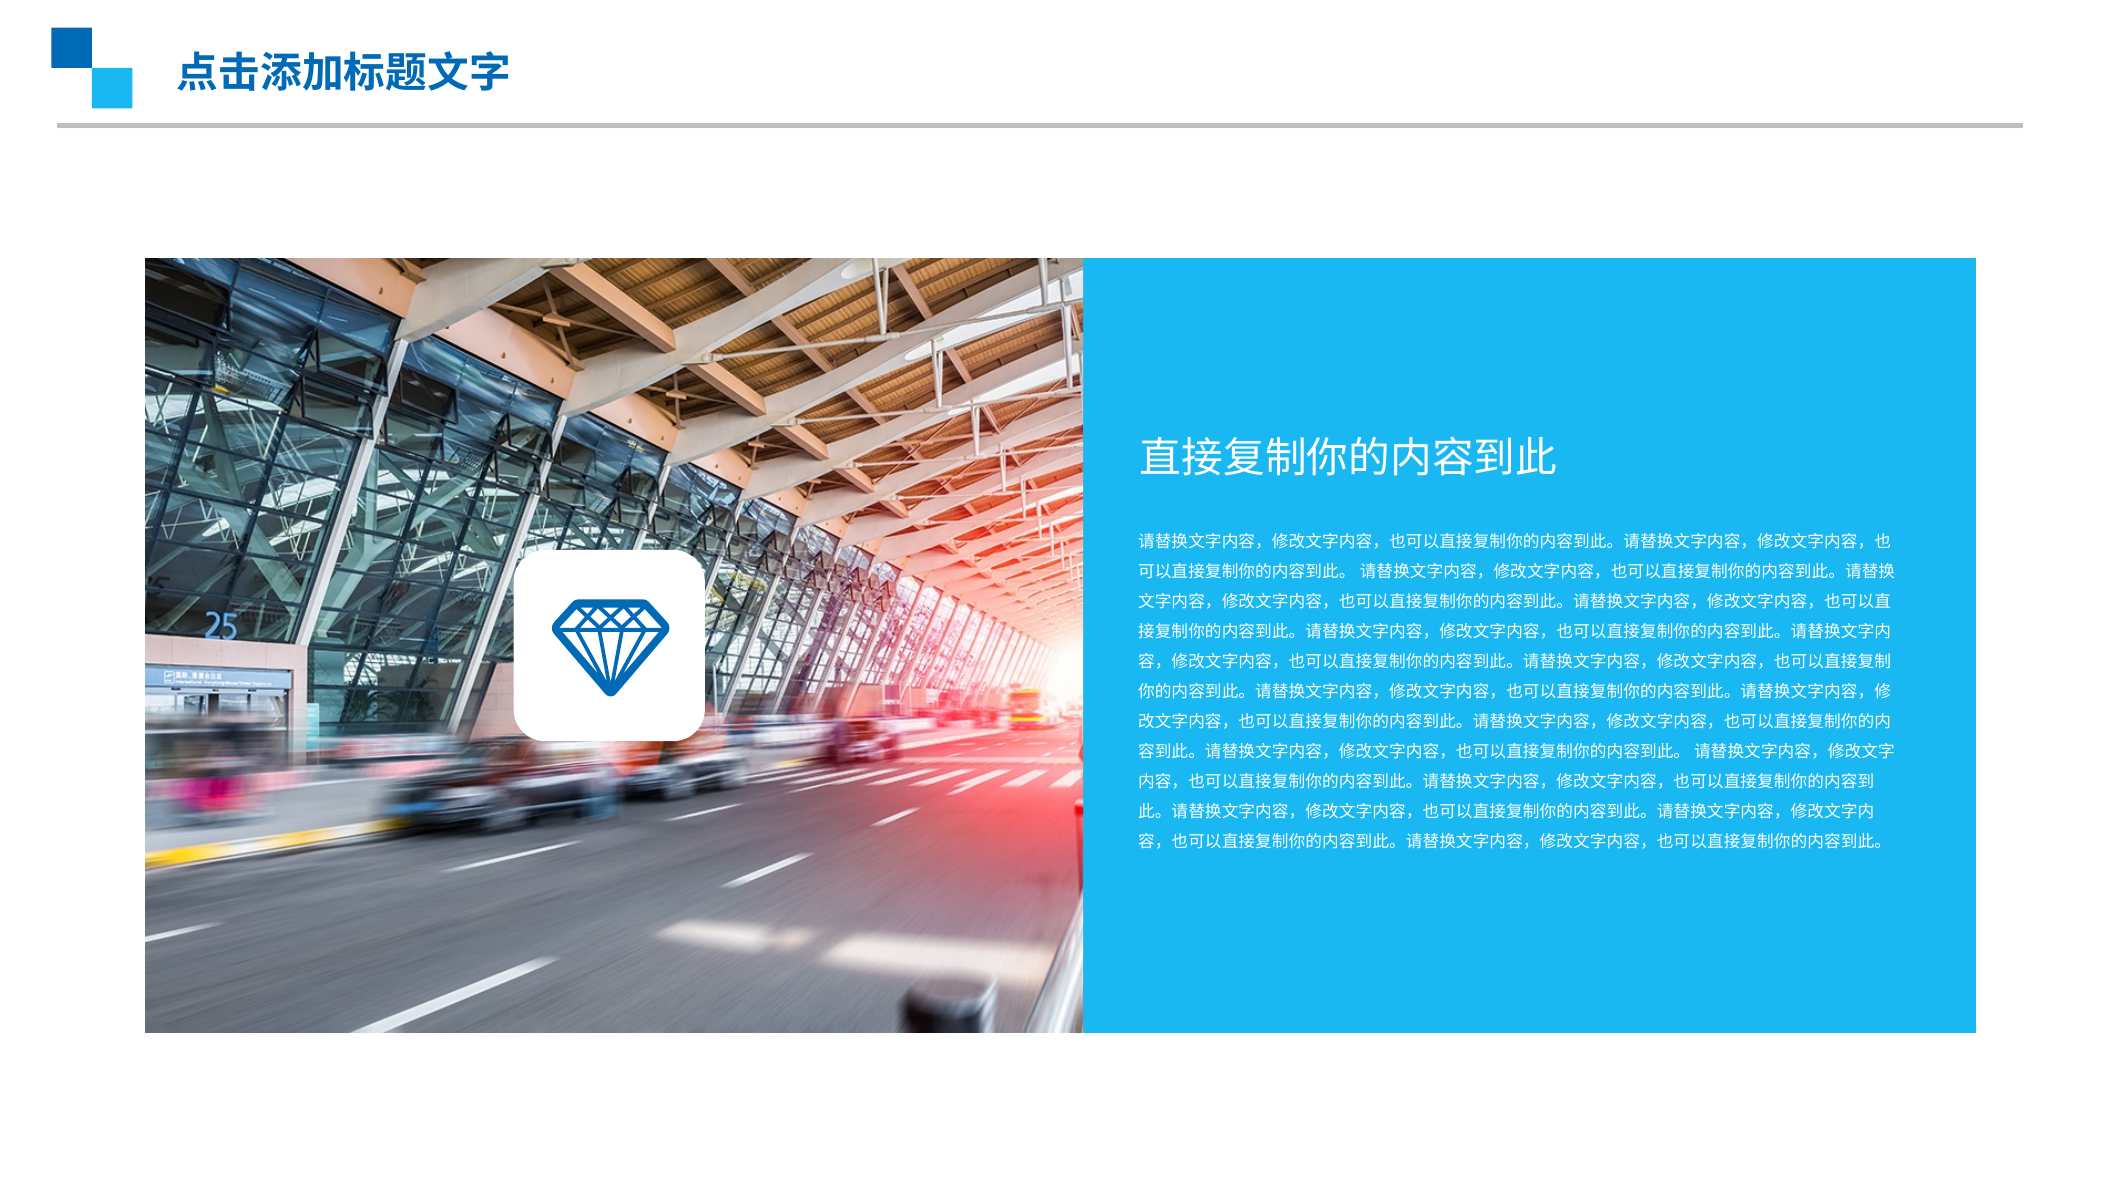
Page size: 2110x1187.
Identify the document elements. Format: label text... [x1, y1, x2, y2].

text_box [144, 257, 1084, 1034]
text_box 点击添加标题文字 [176, 46, 512, 97]
text_box [1084, 257, 1977, 1034]
text_box 直接复制你的内容到此 [1139, 430, 1558, 481]
text_box 请替换文字内容，修改文字内容，也可以直接复制你的内容到此。请替换文字内容，修改文字内容，也可以直接复制你的内容到此。 请替换文字内容，修改文字内容，也可以直接复制你的内容到此。请替换文字内容，修改文字内容，也可以直接复制你的内容到此。请替换文字内容，修改文字内容，也可以直接复制你的内容到此。请替换文字内容，修改文字内容，也可以直接复制你的内容到此。请替换文字内容，修改文字内容，也可以直接复制你的内容到此。请替换文字内容，修改文字内容，也可以直接复制你的内容到此。请替换文字内容，修改文字内容，也可以直接复制你的内容到此。请替换文字内容，修改文字内容，也可以直接复制你的内容到此。请替换文字内容，修改文字内容，也可以直接复制你的内容到此。请替换文字内容，修改文字内容，也可以直接复制你的内容到此。 请替换文字内容，修改文字内容，也可以直接复制你的内容到此。请替换文字内容，修改文字内容，也可以直接复制你的内容到此。请替换文字内容，修改文字内容，也可以直接复制你的内容到此。请替换文字内容，修改文字内容，也可以直接复制你的内容到此。请替换文字内容，修改文字内容，也可以直接复制你的内容到此。 [1138, 521, 1906, 851]
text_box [513, 549, 705, 742]
